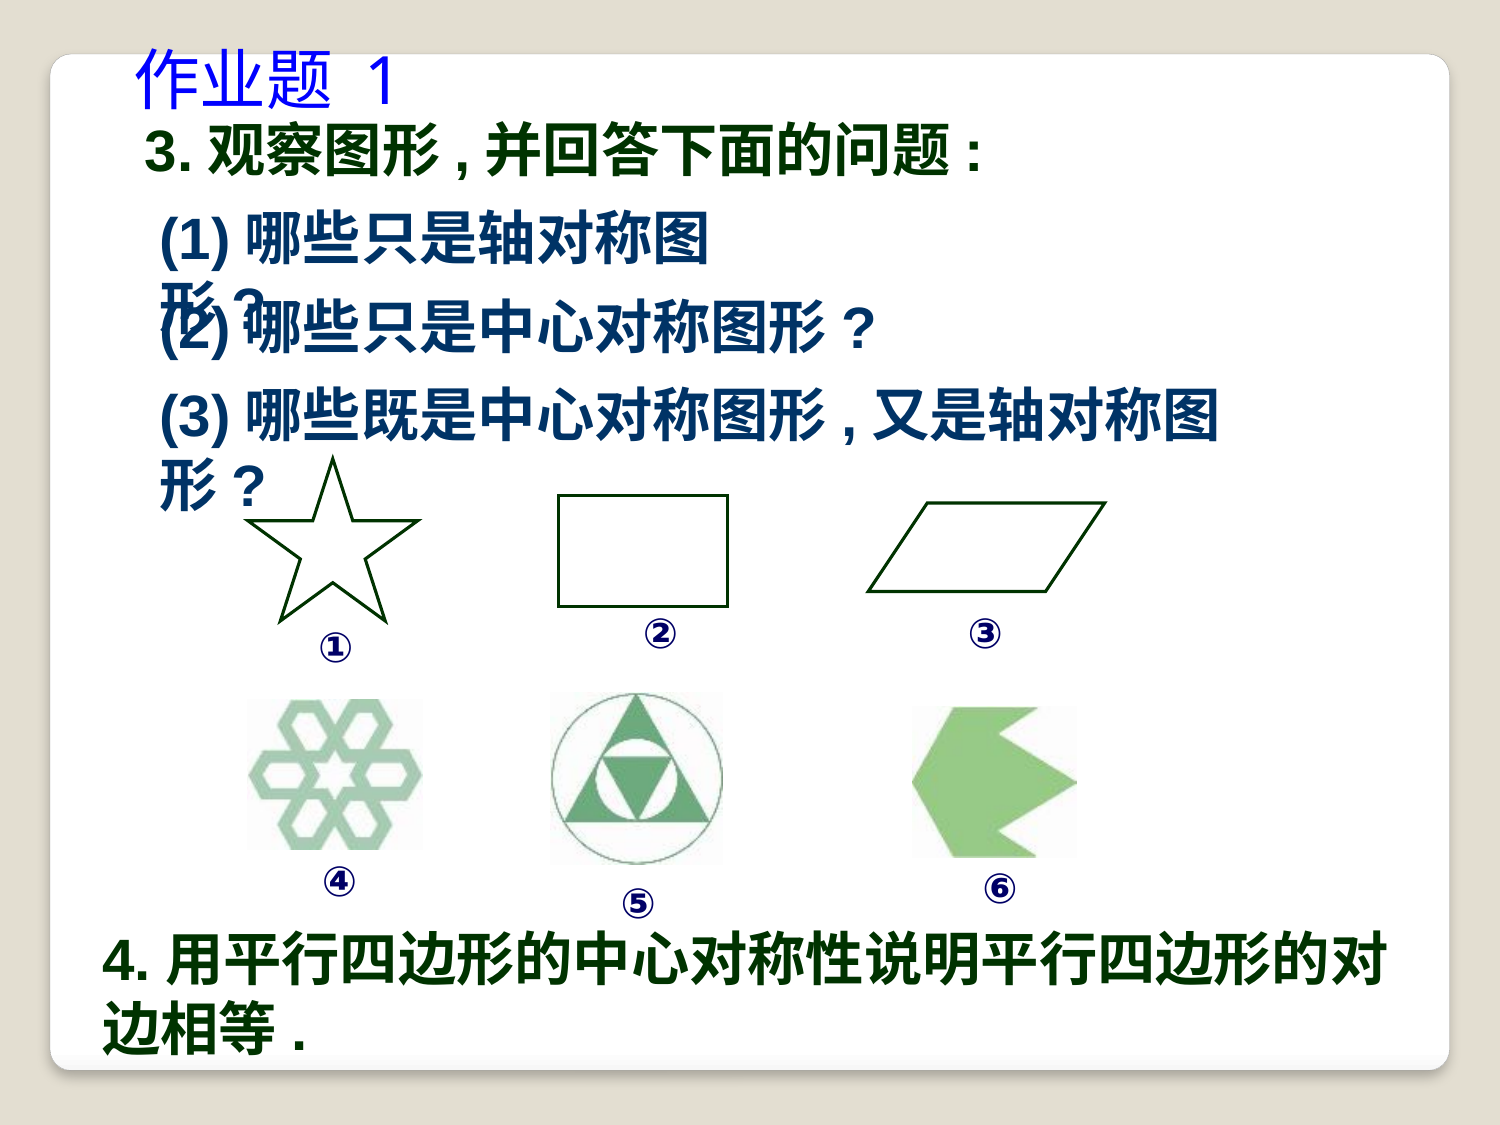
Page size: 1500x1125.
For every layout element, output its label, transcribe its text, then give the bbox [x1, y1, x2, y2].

text_box (2)哪些只是中心对称图形? [144, 282, 913, 368]
text_box [558, 526, 728, 607]
text_box 作业题 1 [118, 30, 426, 126]
text_box ⑥ [967, 871, 1033, 915]
text_box (3)哪些既是中心对称图形,又是轴对称图形? [144, 370, 1334, 526]
picture [912, 706, 1077, 858]
picture [247, 699, 423, 850]
text_box [868, 526, 1090, 592]
text_box ④ [307, 863, 375, 913]
picture [550, 692, 723, 866]
text_box ⑤ [605, 878, 671, 915]
text_box (1)哪些只是轴对称图形? [144, 193, 831, 282]
text_box ① [303, 613, 369, 679]
text_box ② [628, 599, 694, 664]
text_box 4.用平行四边形的中心对称性说明平行四边形的对边相等. [87, 915, 1436, 1070]
text_box 3.观察图形,并回答下面的问题: [129, 105, 1016, 190]
text_box ③ [952, 599, 1018, 664]
text_box [255, 526, 411, 621]
